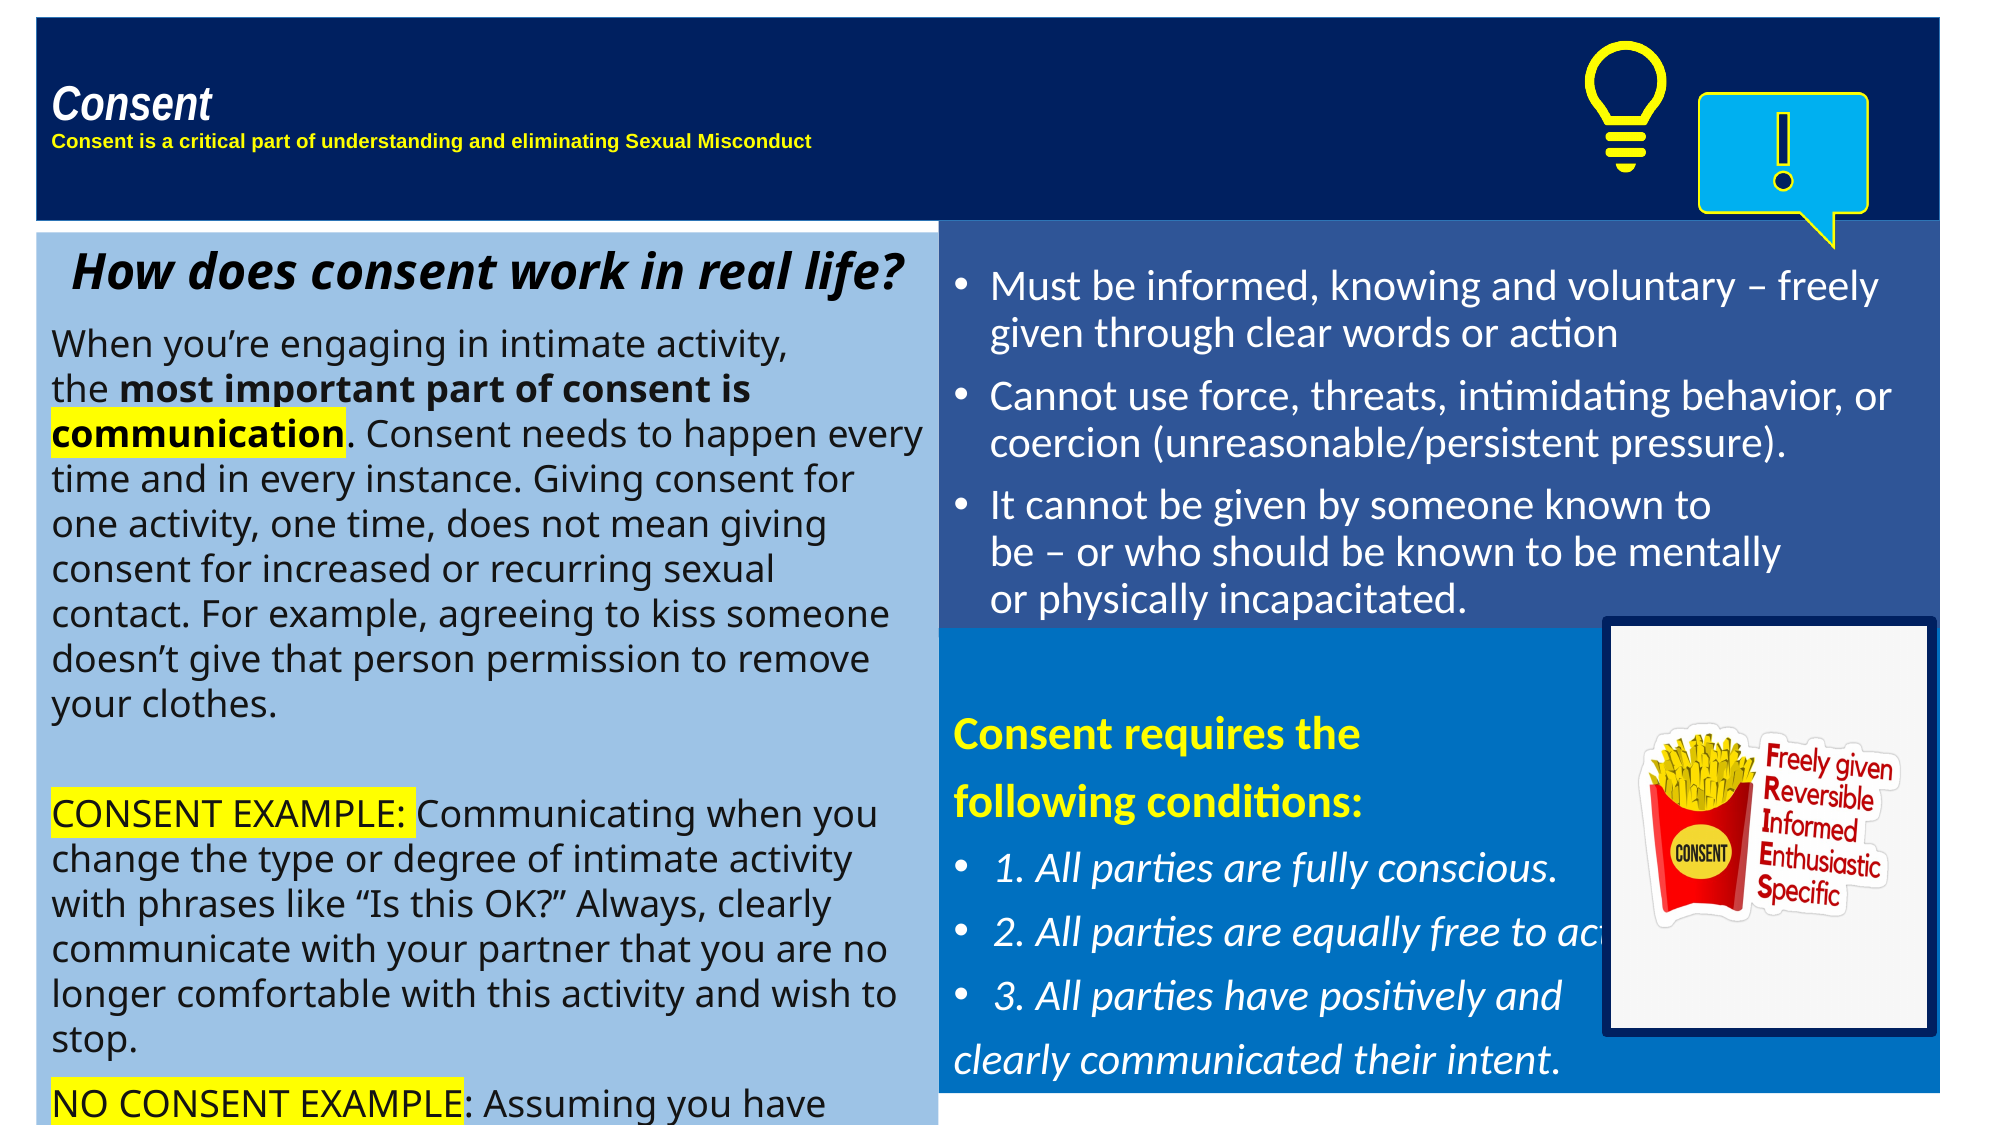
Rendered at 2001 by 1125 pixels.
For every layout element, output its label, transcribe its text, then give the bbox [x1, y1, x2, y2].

list Consent requires the following conditions: ​ 1. All parties are fully conscious.​ 2. All parties are equally free to act.​ 3. All parties have positively and clearly communicated their intent. [939, 628, 1940, 1094]
text_box How does consent work in real life? When you’re engaging in intimate activity, the most important part of consent is communication. Consent needs to happen every time and in every instance. Giving consent for one activity, one time, does not mean giving consent for increased or recurring sexual contact. For example, agreeing to kiss someone doesn’t give that person permission to remove your clothes. CONSENT EXAMPLE: Communicating when you change the type or degree of intimate activity with phrases like “Is this OK?” Always, clearly communicate with your partner that you are no longer comfortable with this activity and wish to stop. NO CONSENT EXAMPLE: Assuming you have permission to engage in intimate behavior because you’ve done it in the past [36, 232, 939, 1125]
list Must be informed, knowing and voluntary – freely given through clear words or action​ Cannot use force, threats, intimidating behavior, or coercion (unreasonable/persistent pressure).​ It cannot be given by someone known to be – or who should be known to be mentally or physically incapacitated.​ [938, 221, 1940, 628]
picture [1550, 31, 1902, 289]
title Consent Consent is a critical part of understanding and eliminating Sexual Misconduct [36, 17, 1940, 221]
picture [1610, 625, 1928, 1028]
